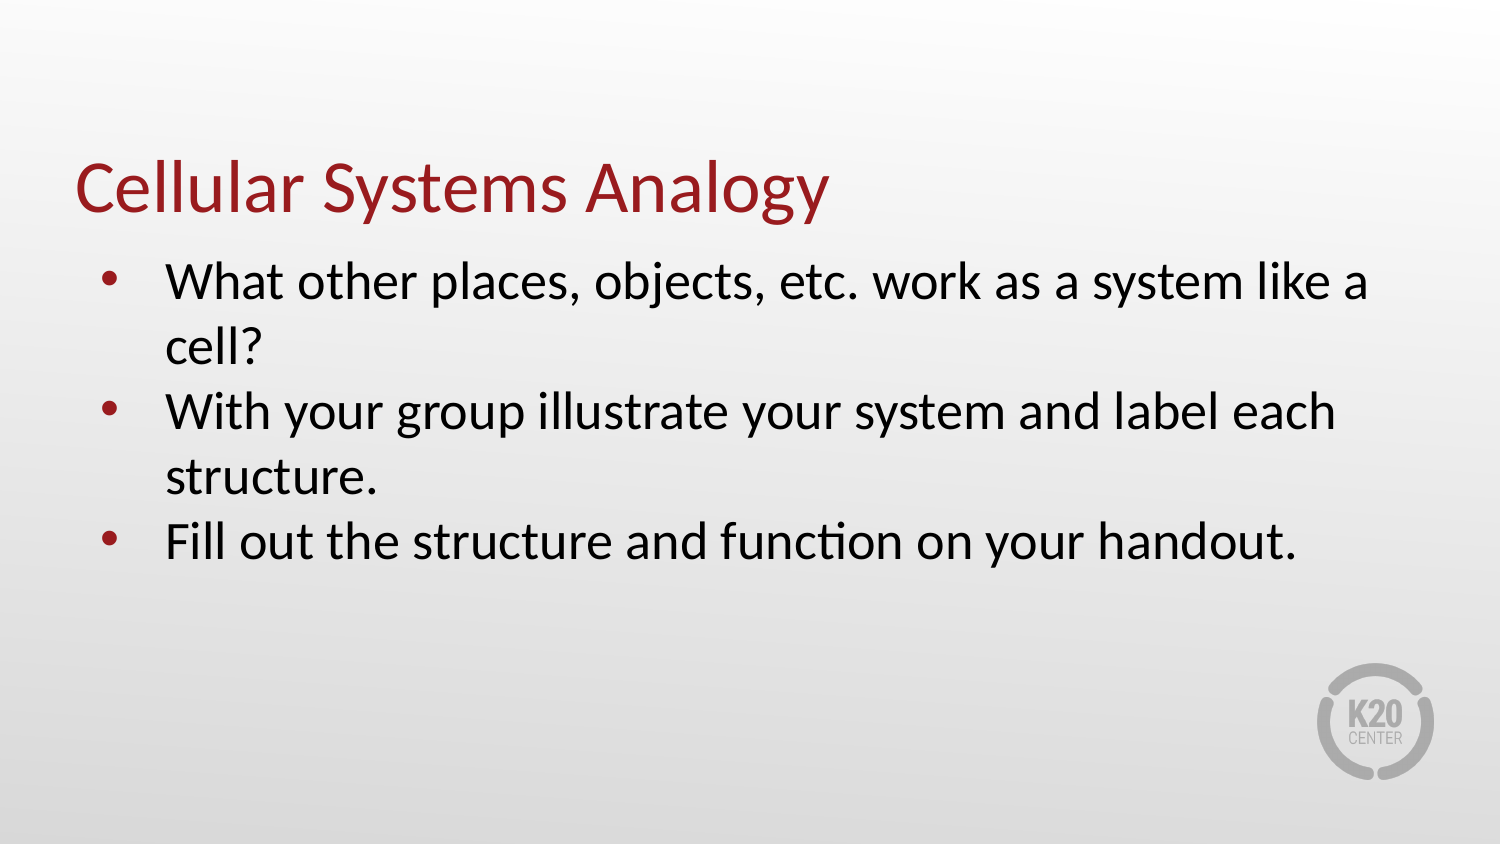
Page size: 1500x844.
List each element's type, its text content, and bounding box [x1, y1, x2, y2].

title Cellular Systems Analogy [75, 86, 1425, 228]
list What other places, objects, etc. work as a system like a cell? With your group illustrate your system and label each structure. Fill out the structure and function on your handout. [75, 238, 1425, 779]
picture [1300, 646, 1451, 797]
